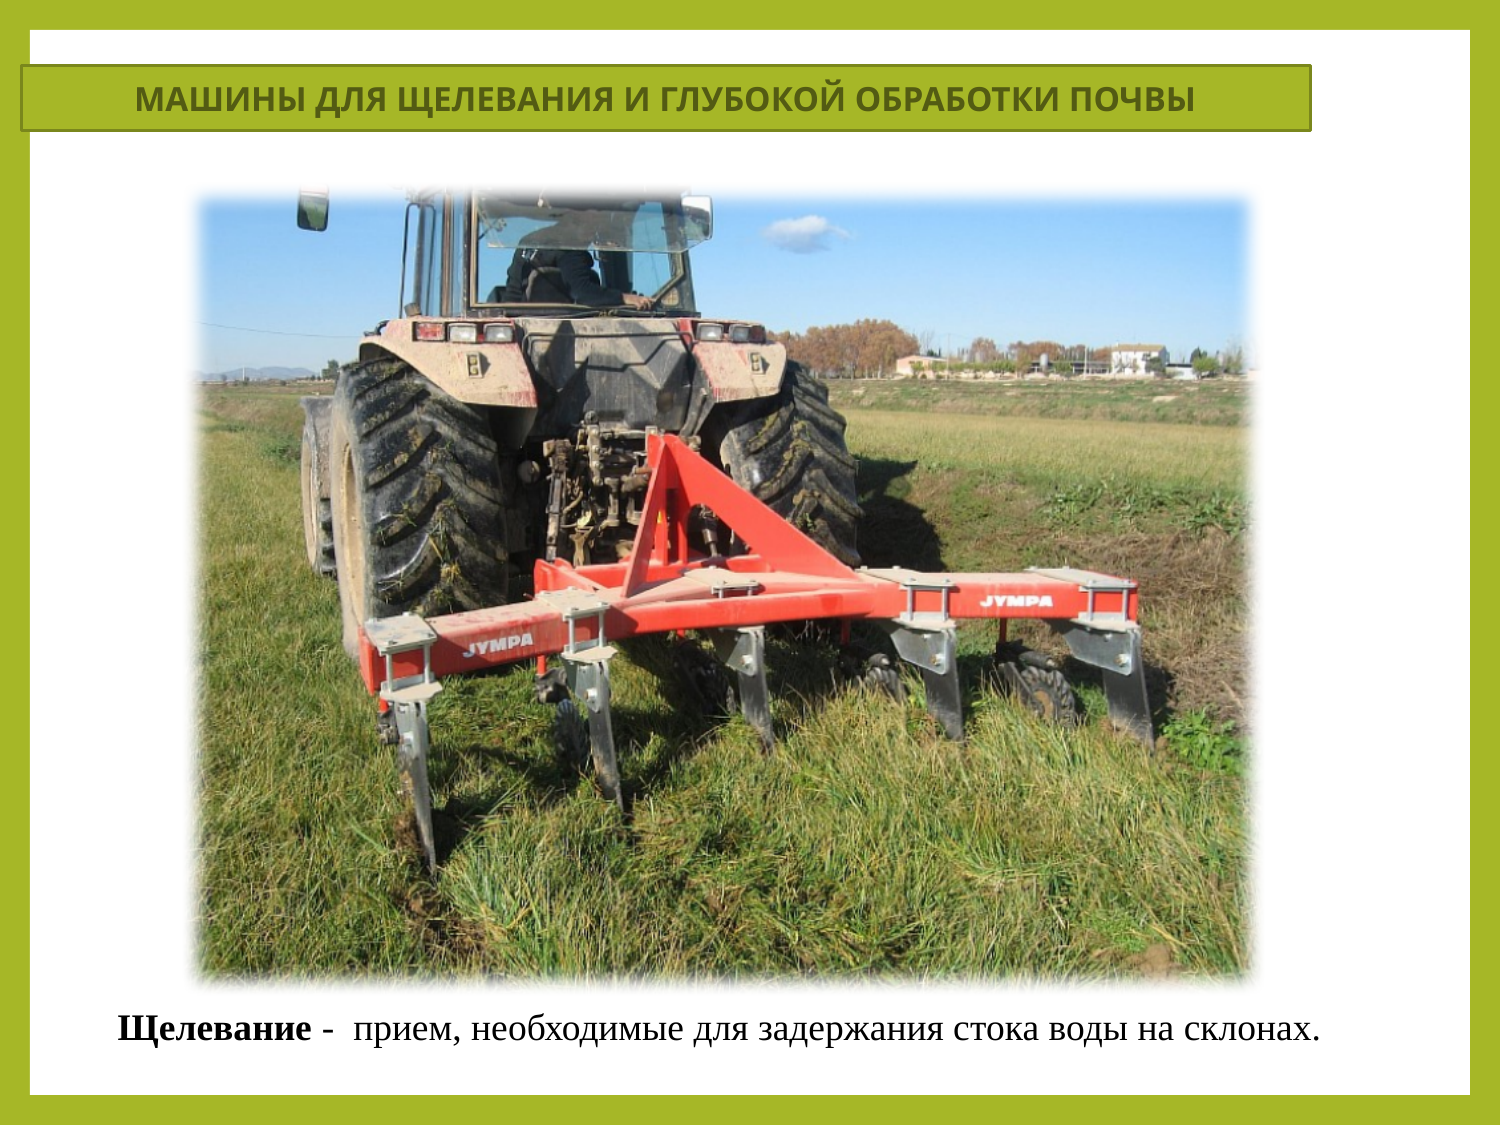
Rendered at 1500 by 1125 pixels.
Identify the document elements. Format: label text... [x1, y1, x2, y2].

text_box Машины для щелевания и глубокой обработки почвы [20, 64, 1312, 132]
text_box Щелевание - прием, необходимые для задержания стока воды на склонах. [54, 995, 1395, 1055]
picture [181, 182, 1268, 997]
